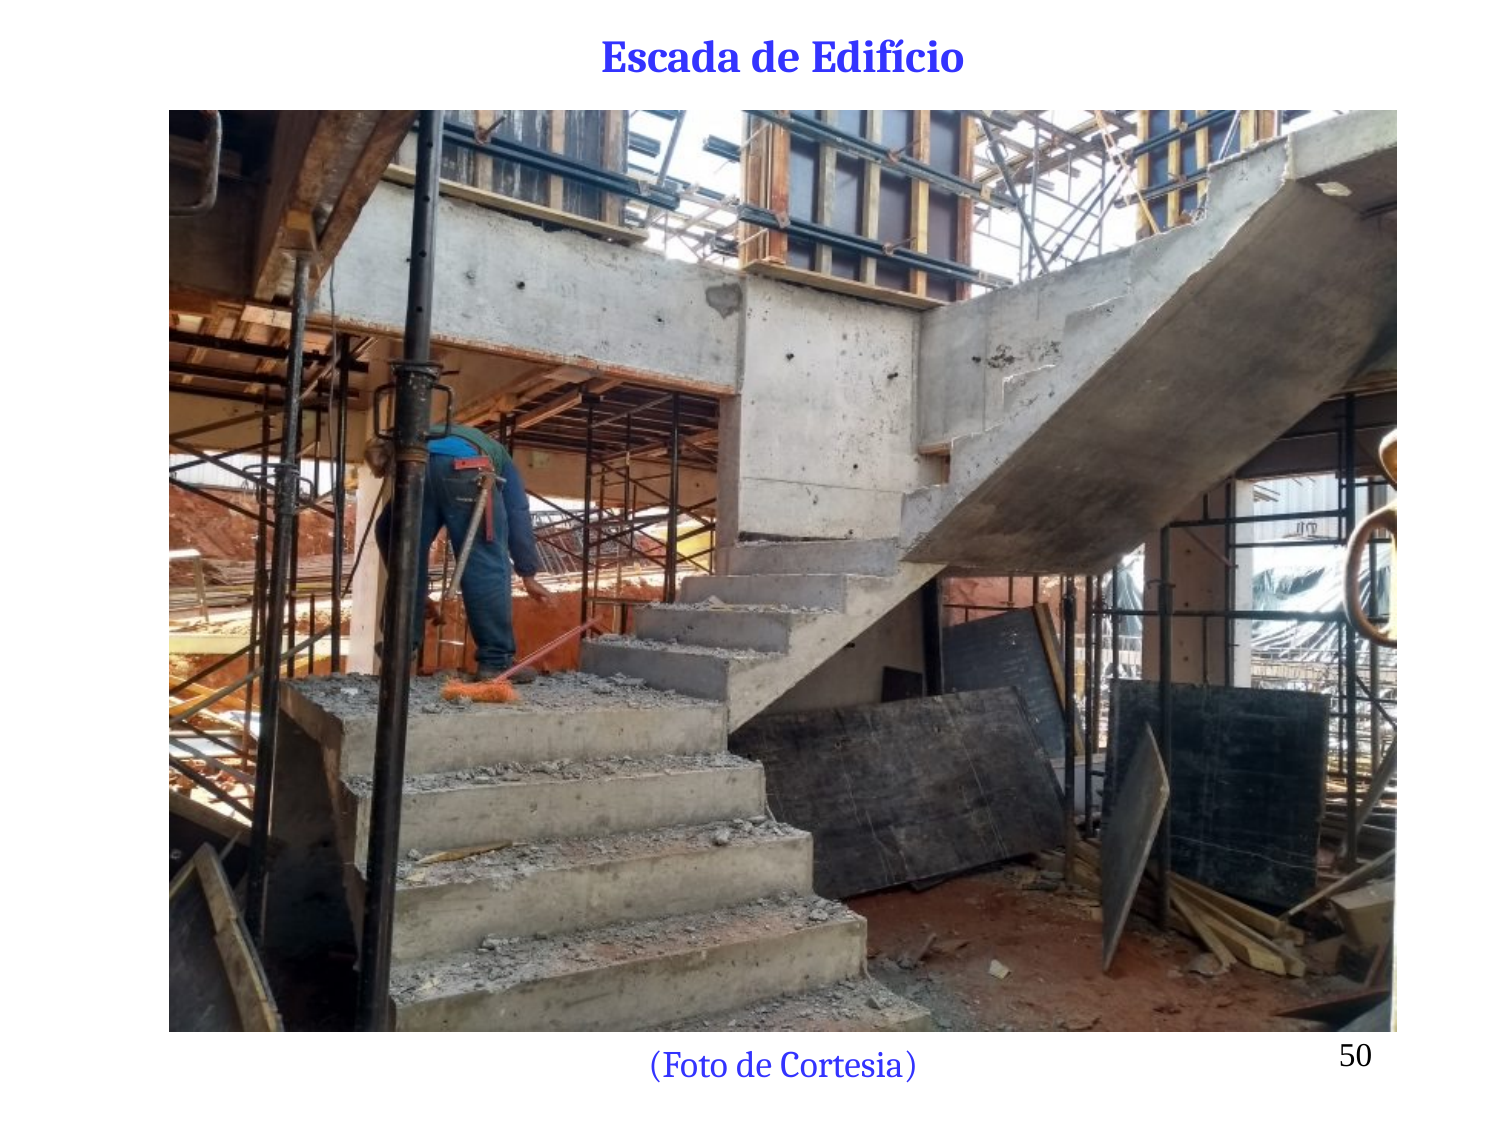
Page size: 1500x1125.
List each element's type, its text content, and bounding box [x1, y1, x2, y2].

text_box (Foto de Cortesia) [446, 1041, 1120, 1093]
text_box Escada de Edifício [273, 19, 1294, 90]
picture [169, 110, 1398, 1032]
slide_number 50 [1074, 1041, 1388, 1101]
